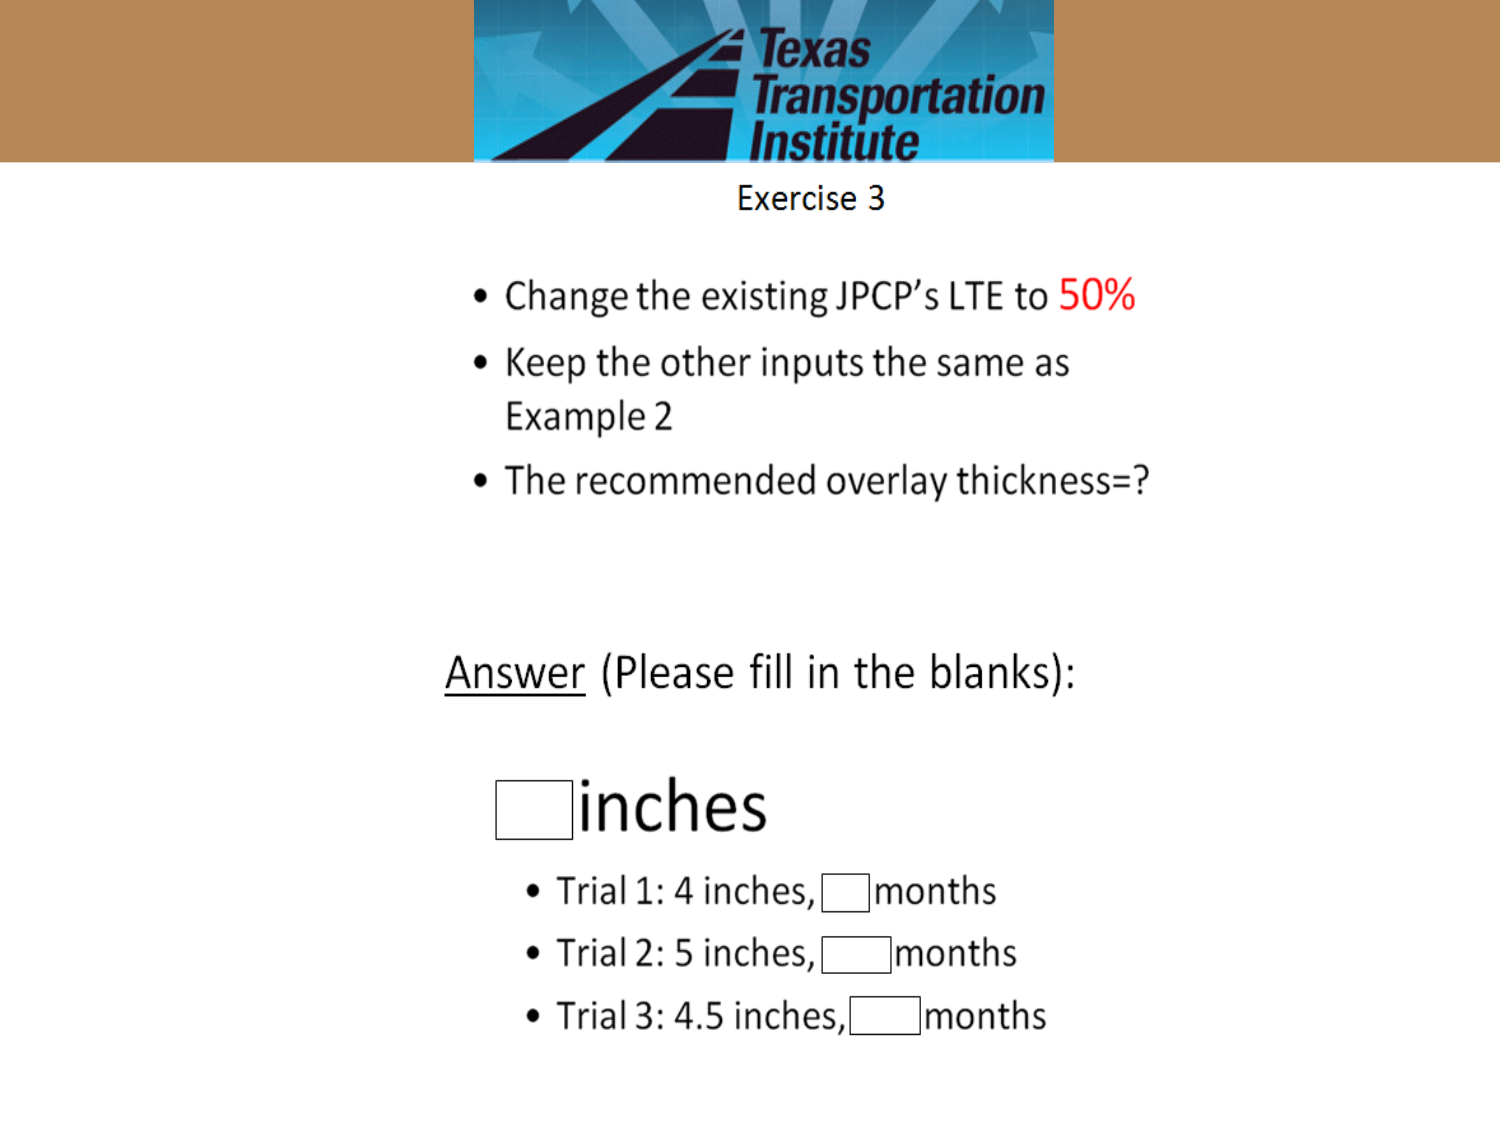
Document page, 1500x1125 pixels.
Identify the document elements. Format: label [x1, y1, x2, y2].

picture [437, 174, 1163, 1059]
picture [474, 0, 1054, 163]
